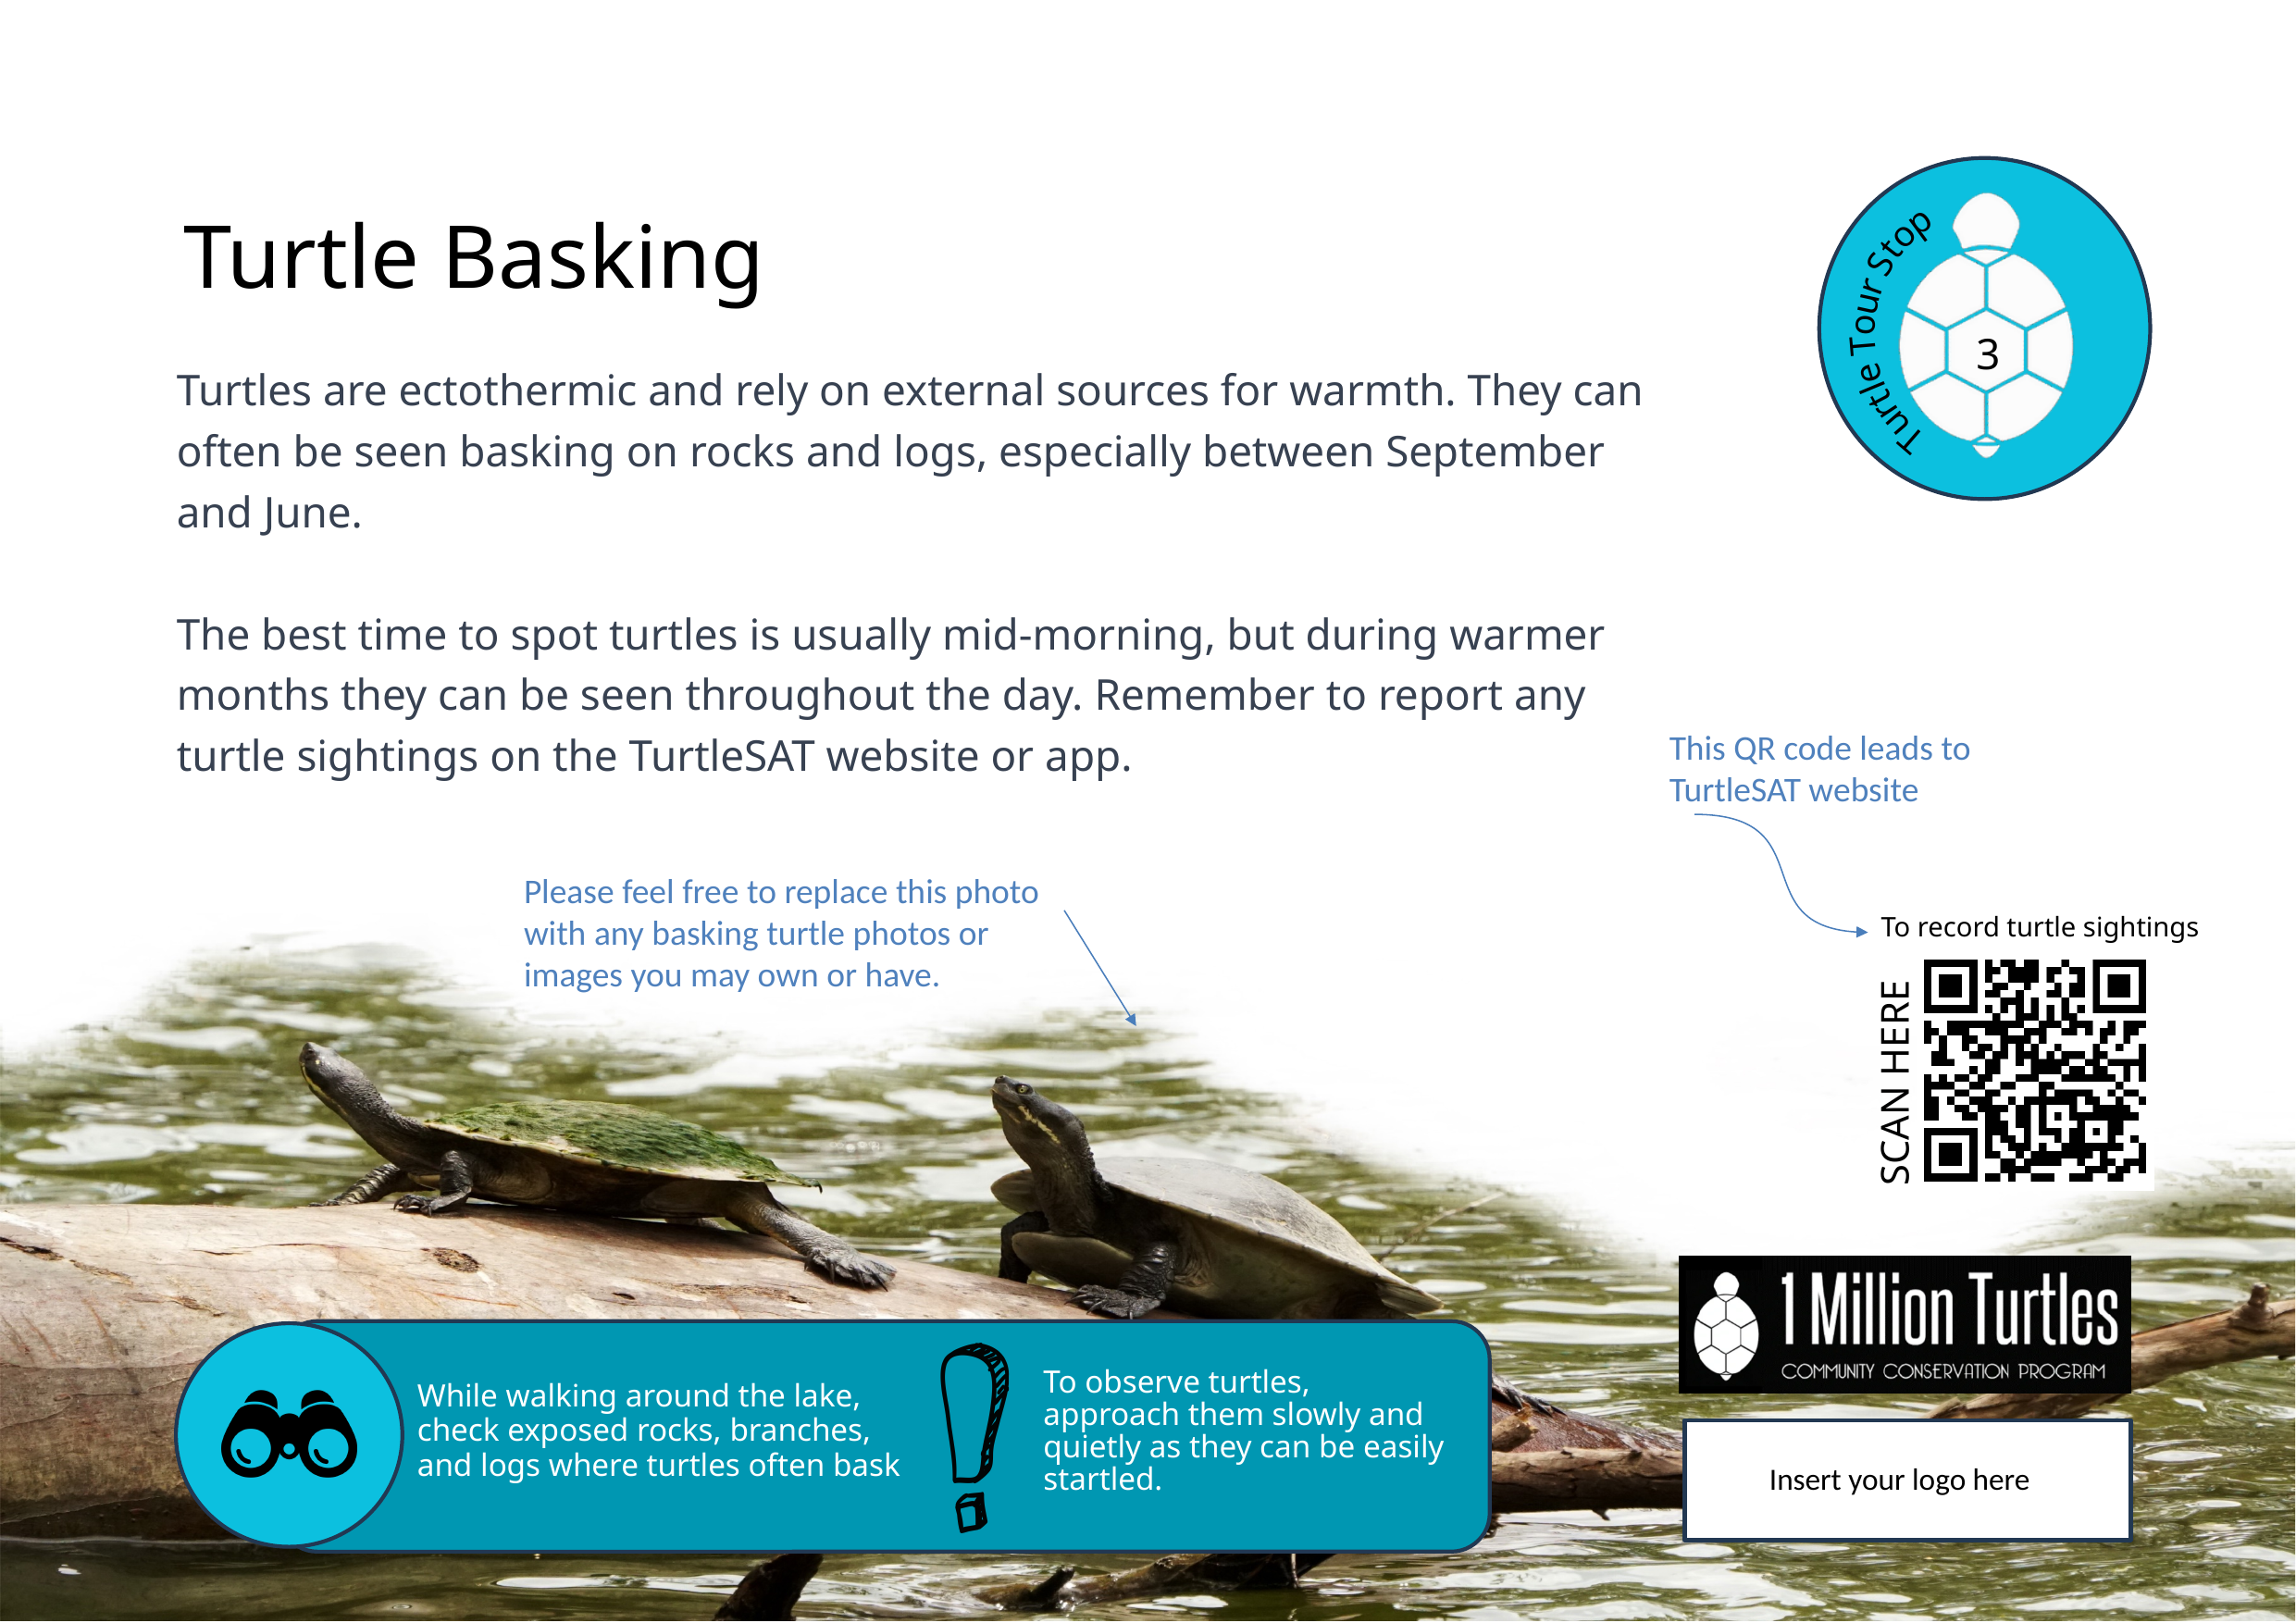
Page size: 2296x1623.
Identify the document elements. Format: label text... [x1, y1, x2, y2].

text_box [1892, 155, 2079, 185]
text_box [1887, 185, 2090, 463]
text_box [1817, 268, 1828, 389]
text_box Turtles are ectothermic and rely on external sources for warmth. They can often be seen basking on rocks and logs, especially between September and June. The best time to spot turtles is usually mid-morning, but during warmer months they can be seen throughout the day. Remember to report any turtle sightings on the TurtleSAT website or app. [176, 353, 1675, 781]
text_box [1897, 193, 2153, 502]
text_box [1063, 910, 1136, 1027]
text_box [1694, 813, 1868, 933]
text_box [1832, 192, 1928, 468]
text_box Turtle Basking [169, 194, 779, 313]
picture [0, 913, 2296, 1622]
text_box This QR code leads to TurtleSAT website [1656, 718, 2012, 816]
text_box 3 [1976, 318, 1999, 378]
text_box Please feel free to replace this photo with any basking turtle photos or images you may own or have. [510, 861, 1083, 910]
